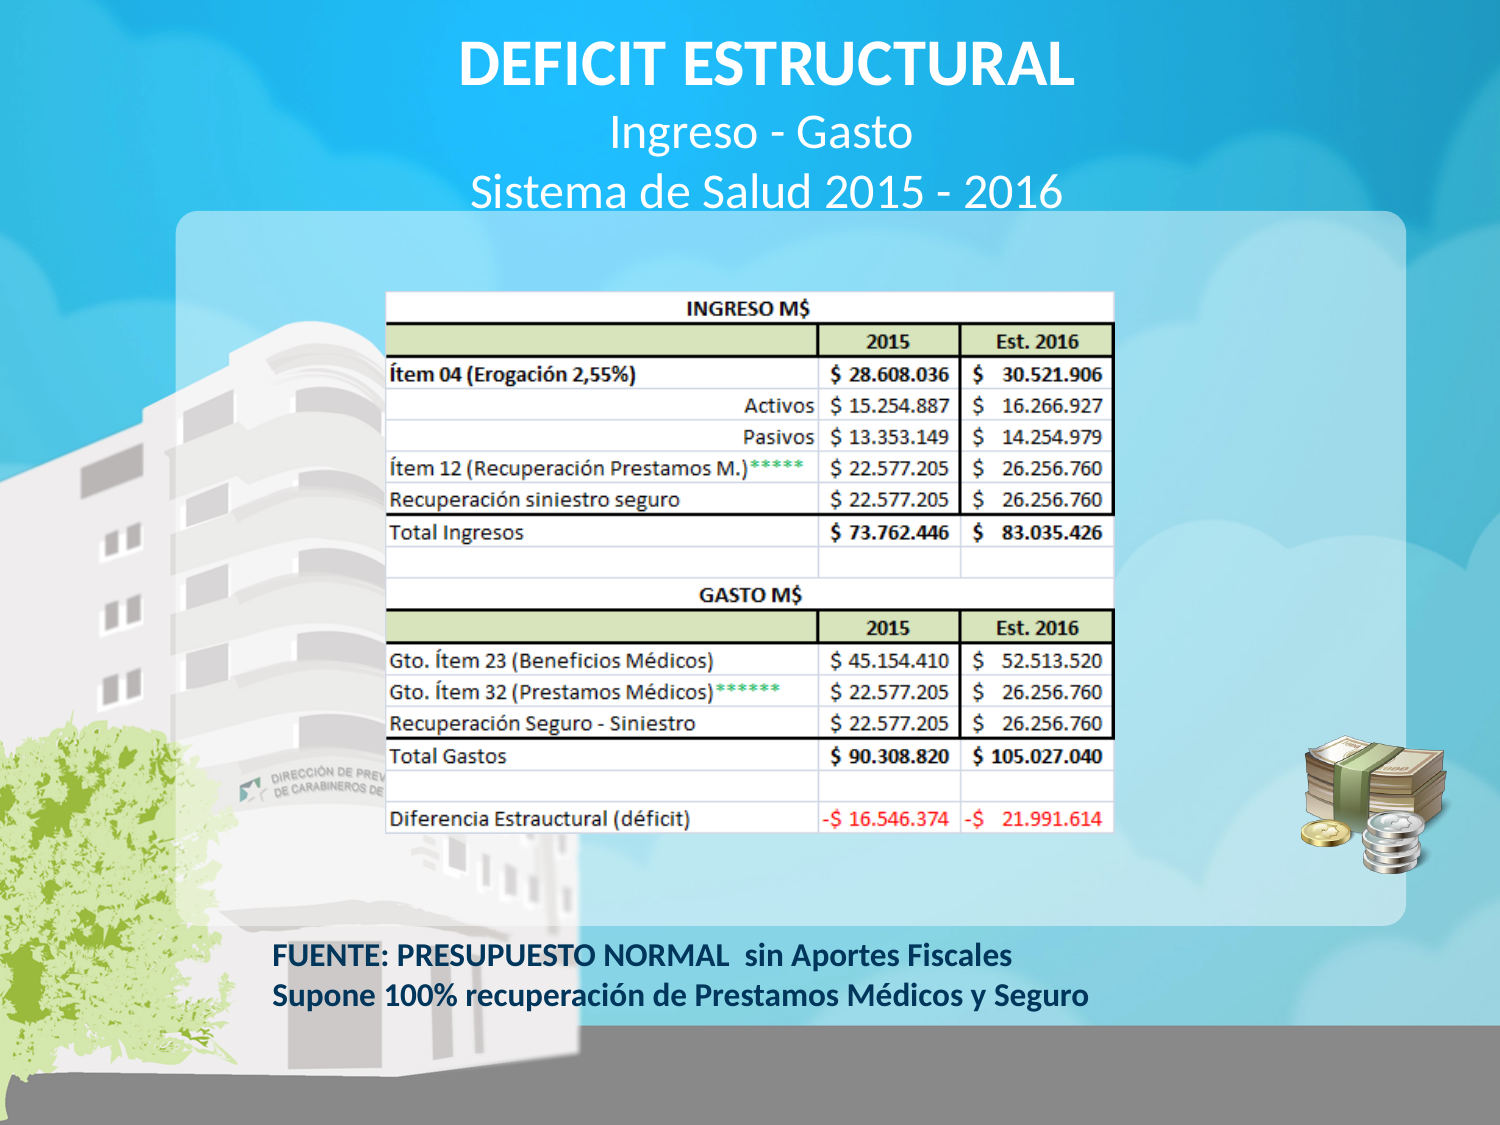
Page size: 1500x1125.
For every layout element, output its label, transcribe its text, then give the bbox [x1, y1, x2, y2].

picture [385, 291, 1115, 834]
picture [1300, 726, 1454, 879]
text_box [171, 206, 1411, 930]
text_box FUENTE: PRESUPUESTO NORMAL sin Aportes Fiscales Supone 100% recuperación de Prestamos Médicos y Seguro [257, 925, 1254, 1021]
text_box DEFICIT ESTRUCTURAL Ingreso - Gasto Sistema de Salud 2015 - 2016 [222, 11, 1312, 227]
